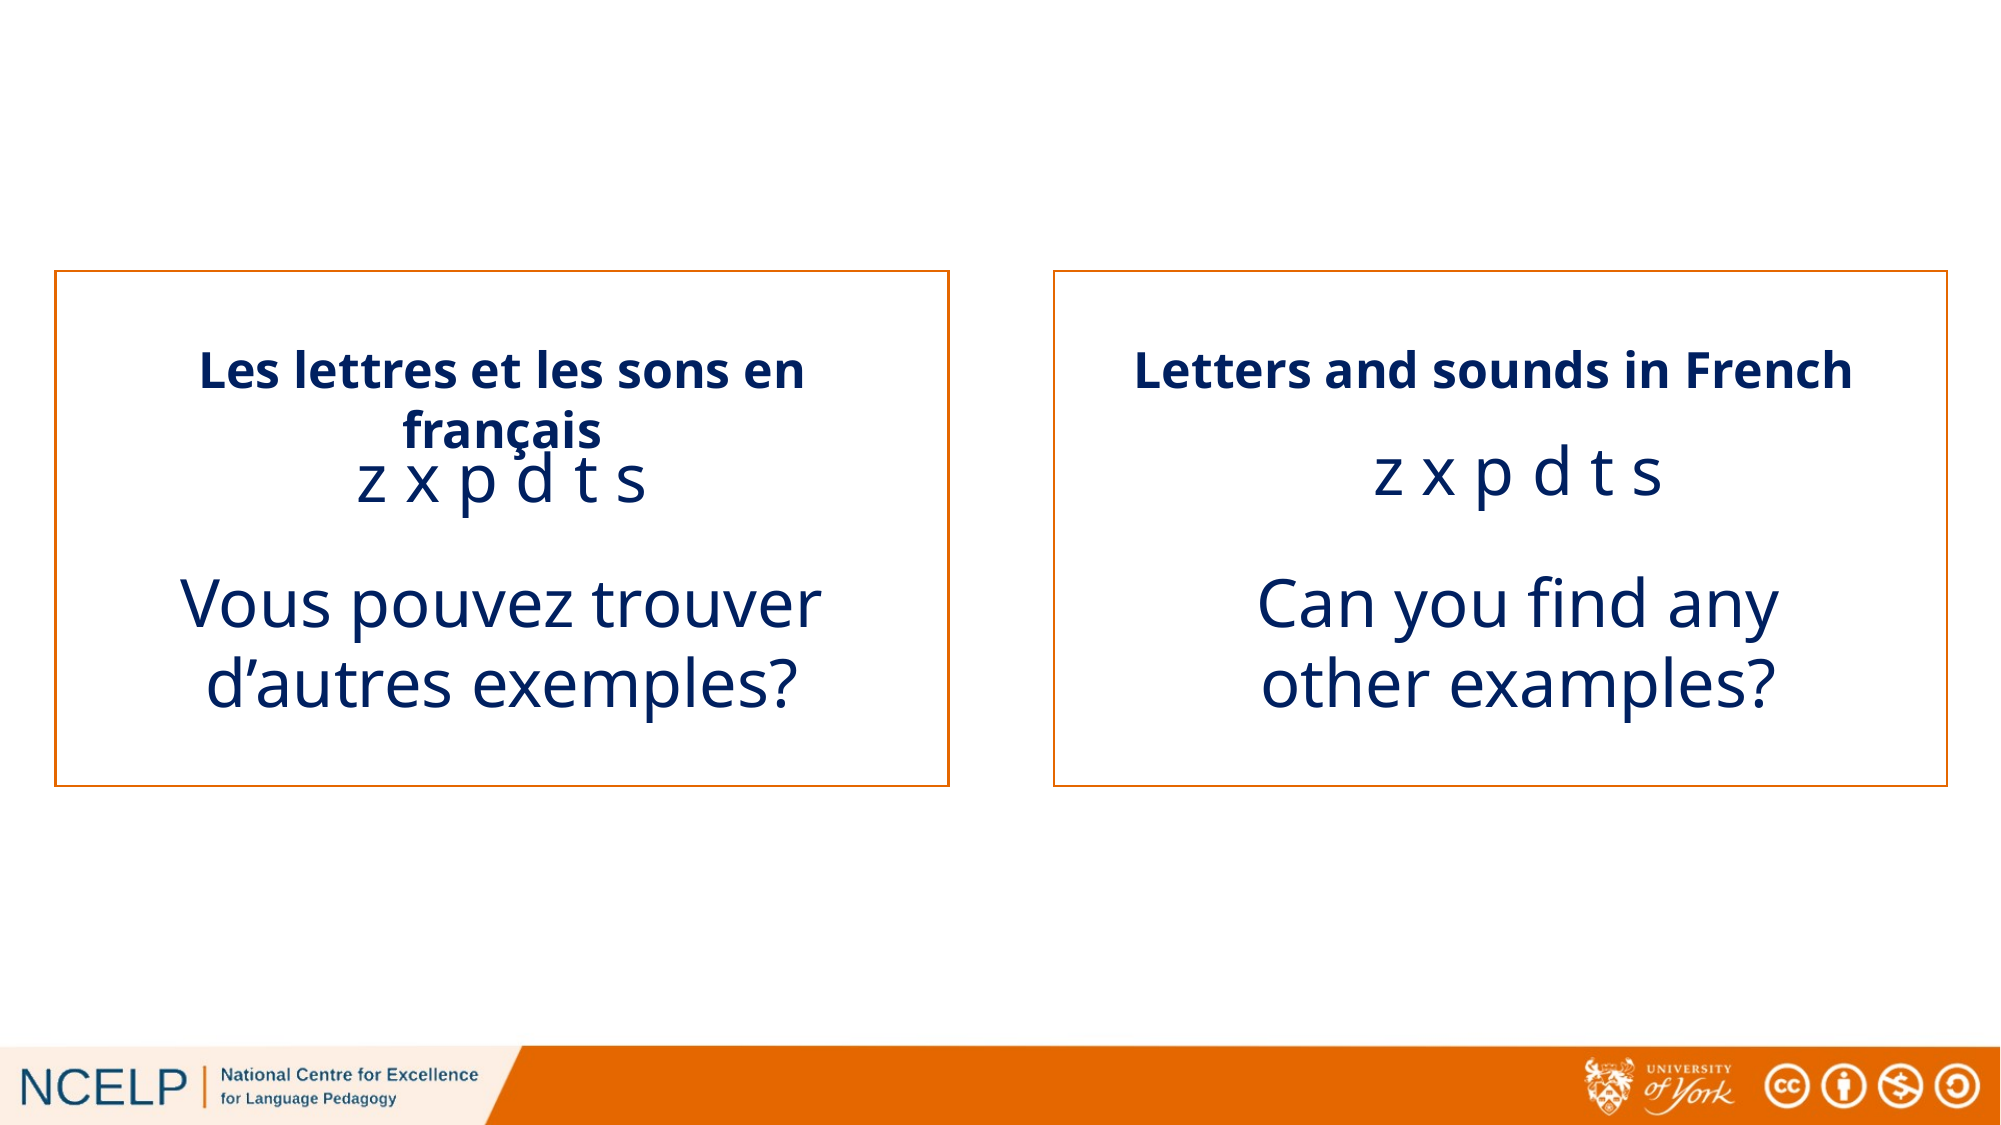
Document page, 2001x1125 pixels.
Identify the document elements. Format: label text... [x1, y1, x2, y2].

picture [0, 0, 2001, 1125]
text_box Letters and sounds in French [1095, 330, 1906, 406]
text_box z x p d t s [137, 428, 867, 523]
text_box z x p d t s [1153, 421, 1884, 517]
text_box Can you find any other examples? [1153, 553, 1884, 728]
text_box Vous pouvez trouver d’autres exemples? [137, 553, 867, 728]
text_box Les lettres et les sons en français [91, 330, 913, 466]
text_box [54, 270, 950, 787]
text_box [1053, 270, 1948, 787]
